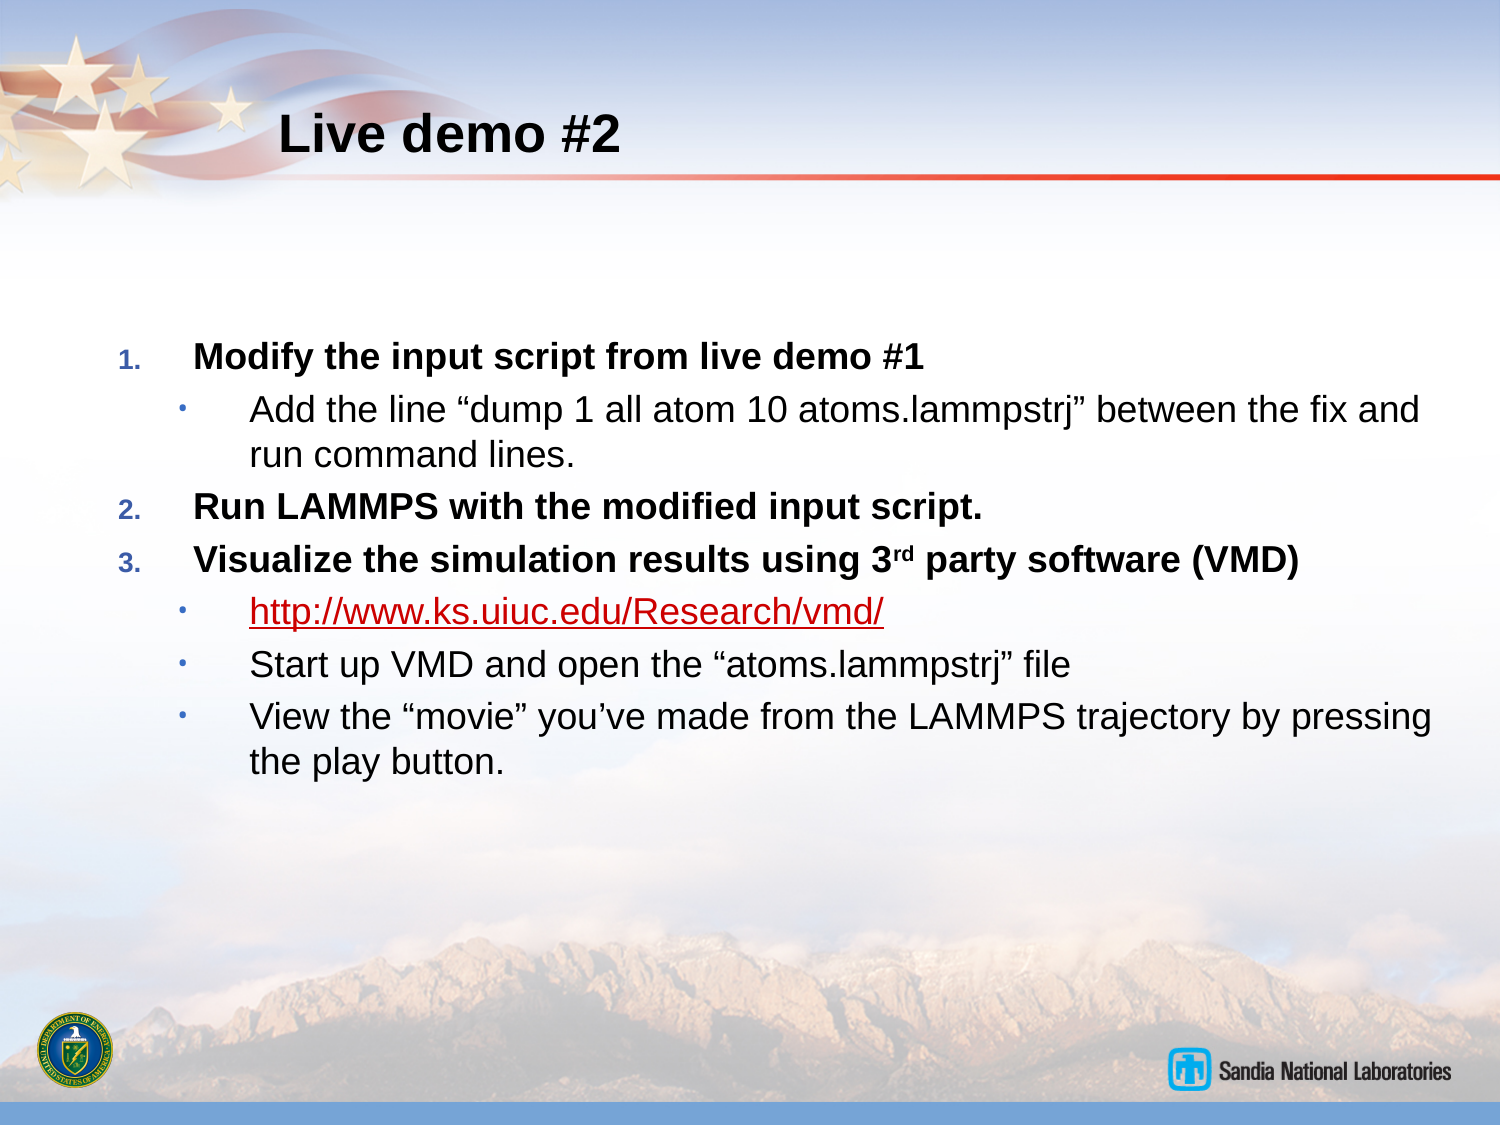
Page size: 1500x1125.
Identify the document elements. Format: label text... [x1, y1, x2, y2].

picture [0, 0, 1500, 1125]
title Live demo #2 [263, 37, 1464, 225]
list Modify the input script from live demo #1 Add the line “dump 1 all atom 10 atoms.lammpstrj” between the fix and run command lines. Run LAMMPS with the modified input script. Visualize the simulation results using 3rd party software (VMD) http://www.ks.uiuc.edu/Research/vmd/ Start up VMD and open the “atoms.lammpstrj” file View the “movie” you’ve made from the LAMMPS trajectory by pressing the play button. [74, 324, 1463, 1063]
